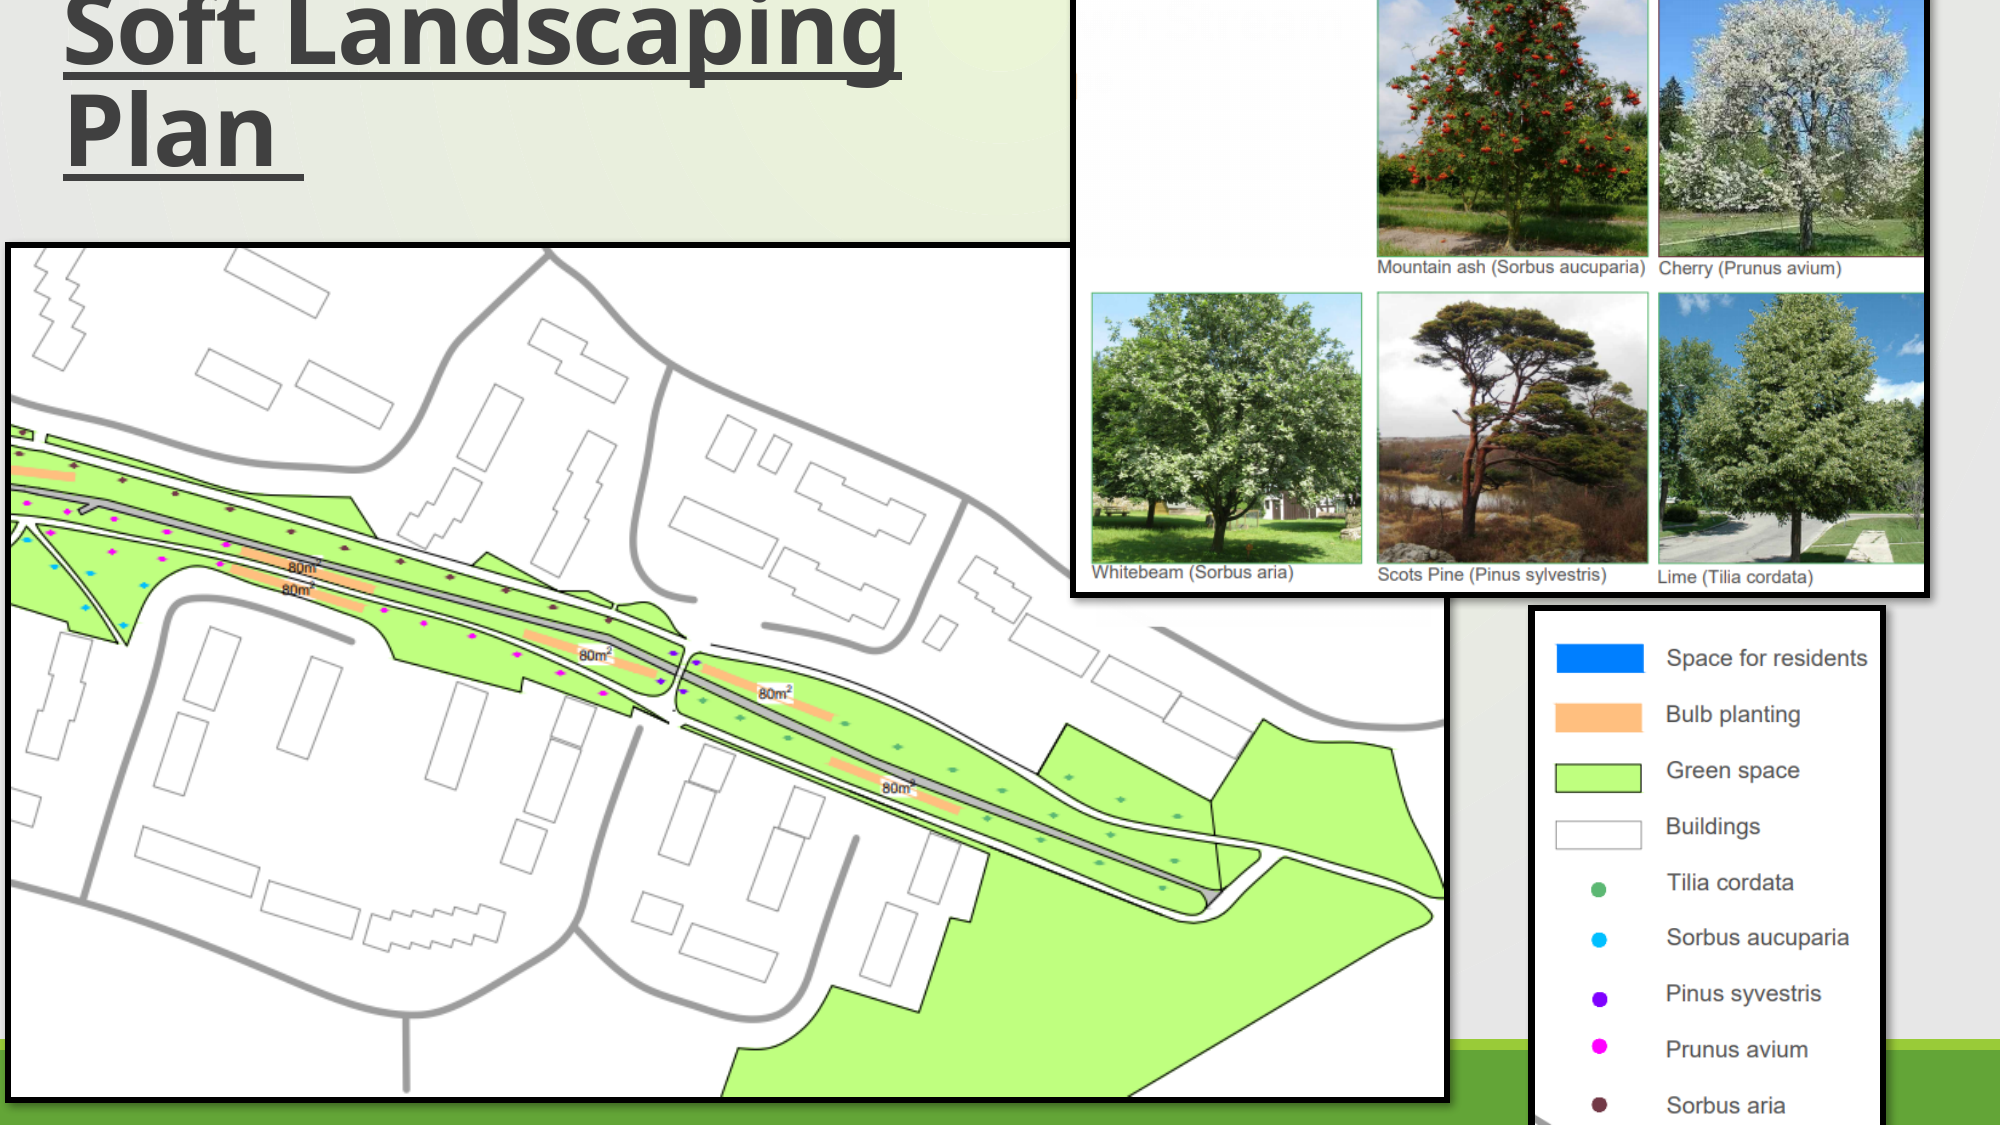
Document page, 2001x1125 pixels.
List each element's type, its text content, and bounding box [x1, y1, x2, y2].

picture [10, 0, 1925, 1098]
picture [1534, 610, 1881, 1125]
title Soft Landscaping Plan [47, 49, 1015, 195]
